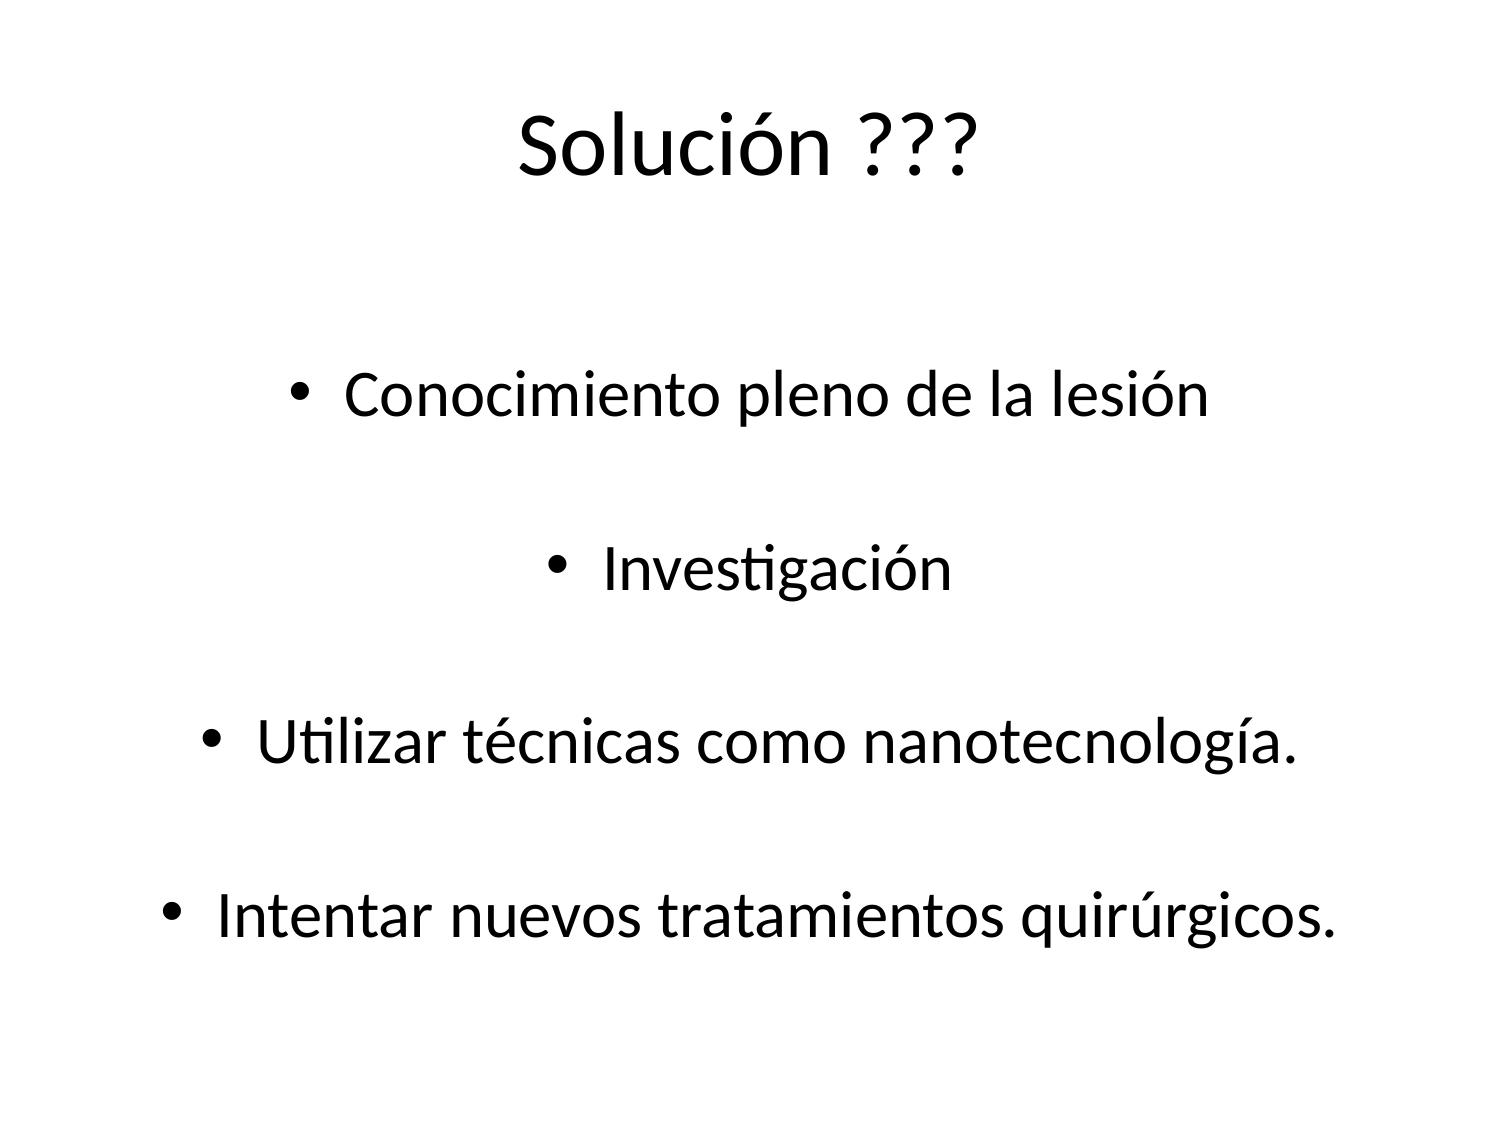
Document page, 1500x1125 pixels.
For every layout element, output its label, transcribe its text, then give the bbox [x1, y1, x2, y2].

list Conocimiento pleno de la lesión Investigación Utilizar técnicas como nanotecnología. Intentar nuevos tratamientos quirúrgicos. [75, 262, 1425, 1005]
title Solución ??? [75, 45, 1425, 233]
